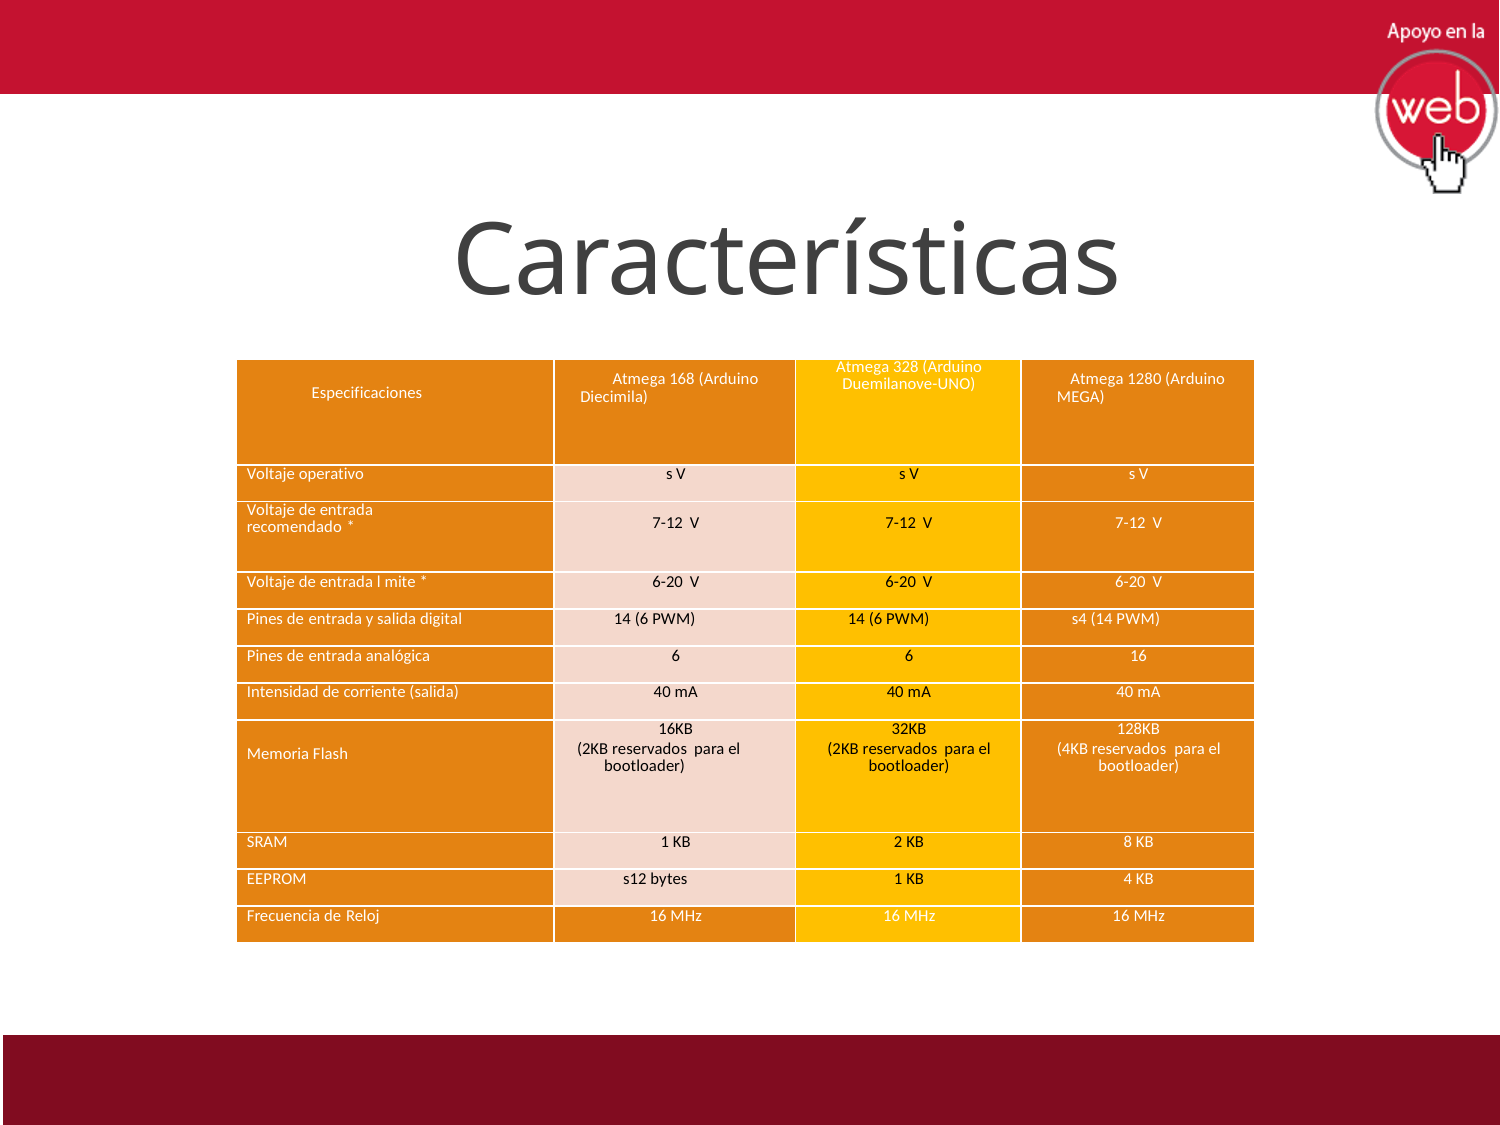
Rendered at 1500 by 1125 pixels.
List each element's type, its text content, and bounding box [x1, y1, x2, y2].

picture [0, 0, 1500, 1125]
table_cell 128KB (4KB reservados para el bootloader) [1022, 721, 1254, 832]
table_cell 4 KB [1022, 870, 1254, 905]
table_header Atmega 1280 (Arduino MEGA) [1022, 360, 1254, 464]
table_cell 1 KB [796, 870, 1020, 905]
table_cell Memoria Flash [237, 721, 553, 832]
table_cell Pines de entrada y salida digital [237, 610, 553, 645]
table_cell 16 MHz [555, 907, 795, 942]
table_cell Frecuencia de Reloj [237, 907, 553, 942]
table_cell 7-12 V [1022, 502, 1254, 571]
table_cell 14 (6 PWM) [555, 610, 795, 645]
table_header Atmega 168 (Arduino Diecimila) [555, 360, 795, 464]
table_cell 6-20 V [555, 573, 795, 608]
table_cell 40 mA [796, 684, 1020, 719]
table_cell 6 [555, 647, 795, 682]
table_cell 14 (6 PWM) [796, 610, 1020, 645]
table_cell 32KB (2KB reservados para el bootloader) [796, 721, 1020, 832]
table_cell SRAM [237, 833, 553, 868]
table_cell s4 (14 PWM) [1022, 610, 1254, 645]
table_cell 8 KB [1022, 833, 1254, 868]
table_cell 16KB (2KB reservados para el bootloader) [555, 721, 795, 832]
table_cell s V [1022, 466, 1254, 501]
table_cell Intensidad de corriente (salida) [237, 684, 553, 719]
table_cell 2 KB [796, 833, 1020, 868]
table_cell Voltaje de entrada recomendado * [237, 502, 553, 571]
table_header Atmega 328 (Arduino Duemilanove-UNO) [796, 360, 1020, 464]
table_cell 6-20 V [796, 573, 1020, 608]
table_cell s V [555, 466, 795, 501]
table_cell 6 [796, 647, 1020, 682]
table_cell 40 mA [1022, 684, 1254, 719]
table_cell 1 KB [555, 833, 795, 868]
table_cell s12 bytes [555, 870, 795, 905]
table_cell 6-20 V [1022, 573, 1254, 608]
table_cell 16 [1022, 647, 1254, 682]
table_cell 7-12 V [796, 502, 1020, 571]
table_cell 7-12 V [555, 502, 795, 571]
title Características [280, 181, 1293, 323]
table_cell Pines de entrada analógica [237, 647, 553, 682]
table_cell 16 MHz [796, 907, 1020, 942]
table_cell 16 MHz [1022, 907, 1254, 942]
table_cell EEPROM [237, 870, 553, 905]
table_cell 40 mA [555, 684, 795, 719]
table_cell Voltaje de entrada l mite * [237, 573, 553, 608]
table_cell Voltaje operativo [237, 466, 553, 501]
table_header Especificaciones [237, 360, 553, 464]
table_cell s V [796, 466, 1020, 501]
